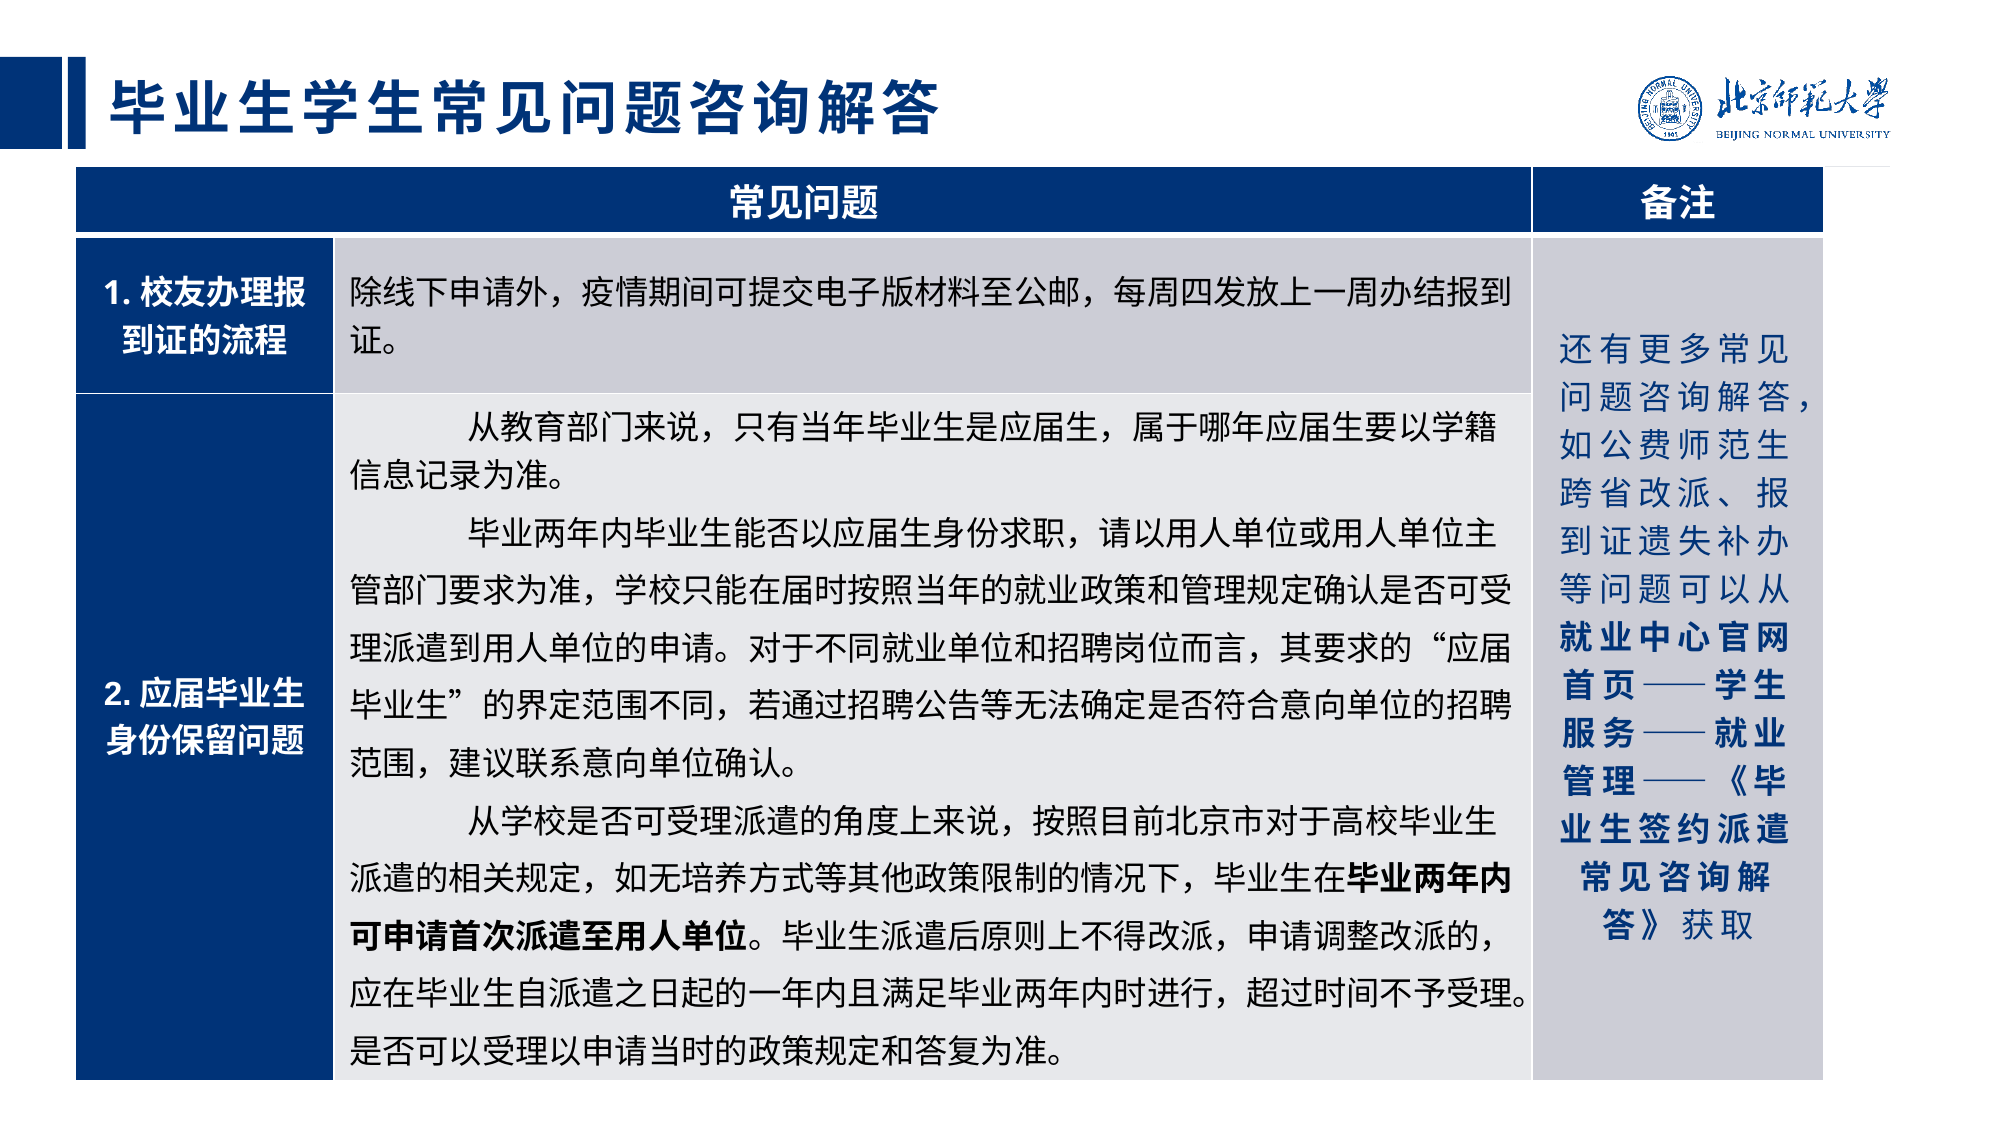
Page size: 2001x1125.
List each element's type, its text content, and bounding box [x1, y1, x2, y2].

title 毕业生学生常见问题咨询解答 [108, 56, 1624, 165]
table_cell 从教育部门来说，只有当年毕业生是应届生，属于哪年应届生要以学籍信息记录为准。 毕业两年内毕业生能否以应届生身份求职，请以用人单位或用人单位主管部门要求为准，学校只能在届时按照当年的就业政策和管理规定确认是否可受理派遣到用人单位的申请。对于不同就业单位和招聘岗位而言，其要求的“应届毕业生”的界定范围不同，若通过招聘公告等无法确定是否符合意向单位的招聘范围，建议联系意向单位确认。 从学校是否可受理派遣的角度上来说，按照目前北京市对于高校毕业生派遣的相关规定，如无培养方式等其他政策限制的情况下，毕业生在毕业两年内可申请首次派遣至用人单位。毕业生派遣后原则上不得改派，申请调整改派的，应在毕业生自派遣之日起的一年内且满足毕业两年内时进行，超过时间不予受理。是否可以受理以申请当时的政策规定和答复为准。 [335, 394, 1531, 1080]
table_header 备注 [1533, 167, 1823, 232]
table_header 常见问题 [76, 167, 1531, 232]
table_cell 1.校友办理报到证的流程 [76, 238, 333, 393]
table_cell 2.应届毕业生身份保留问题 [76, 394, 333, 1080]
table_cell 还有更多常见问题咨询解答，如公费师范生跨省改派、报到证遗失补办等问题可以从就业中心官网首页——学生服务——就业管理——《毕业生签约派遣常见咨询解答》获取 [1533, 238, 1823, 1080]
picture [1624, 71, 1918, 145]
table_cell 除线下申请外，疫情期间可提交电子版材料至公邮，每周四发放上一周办结报到证。 [335, 238, 1531, 393]
